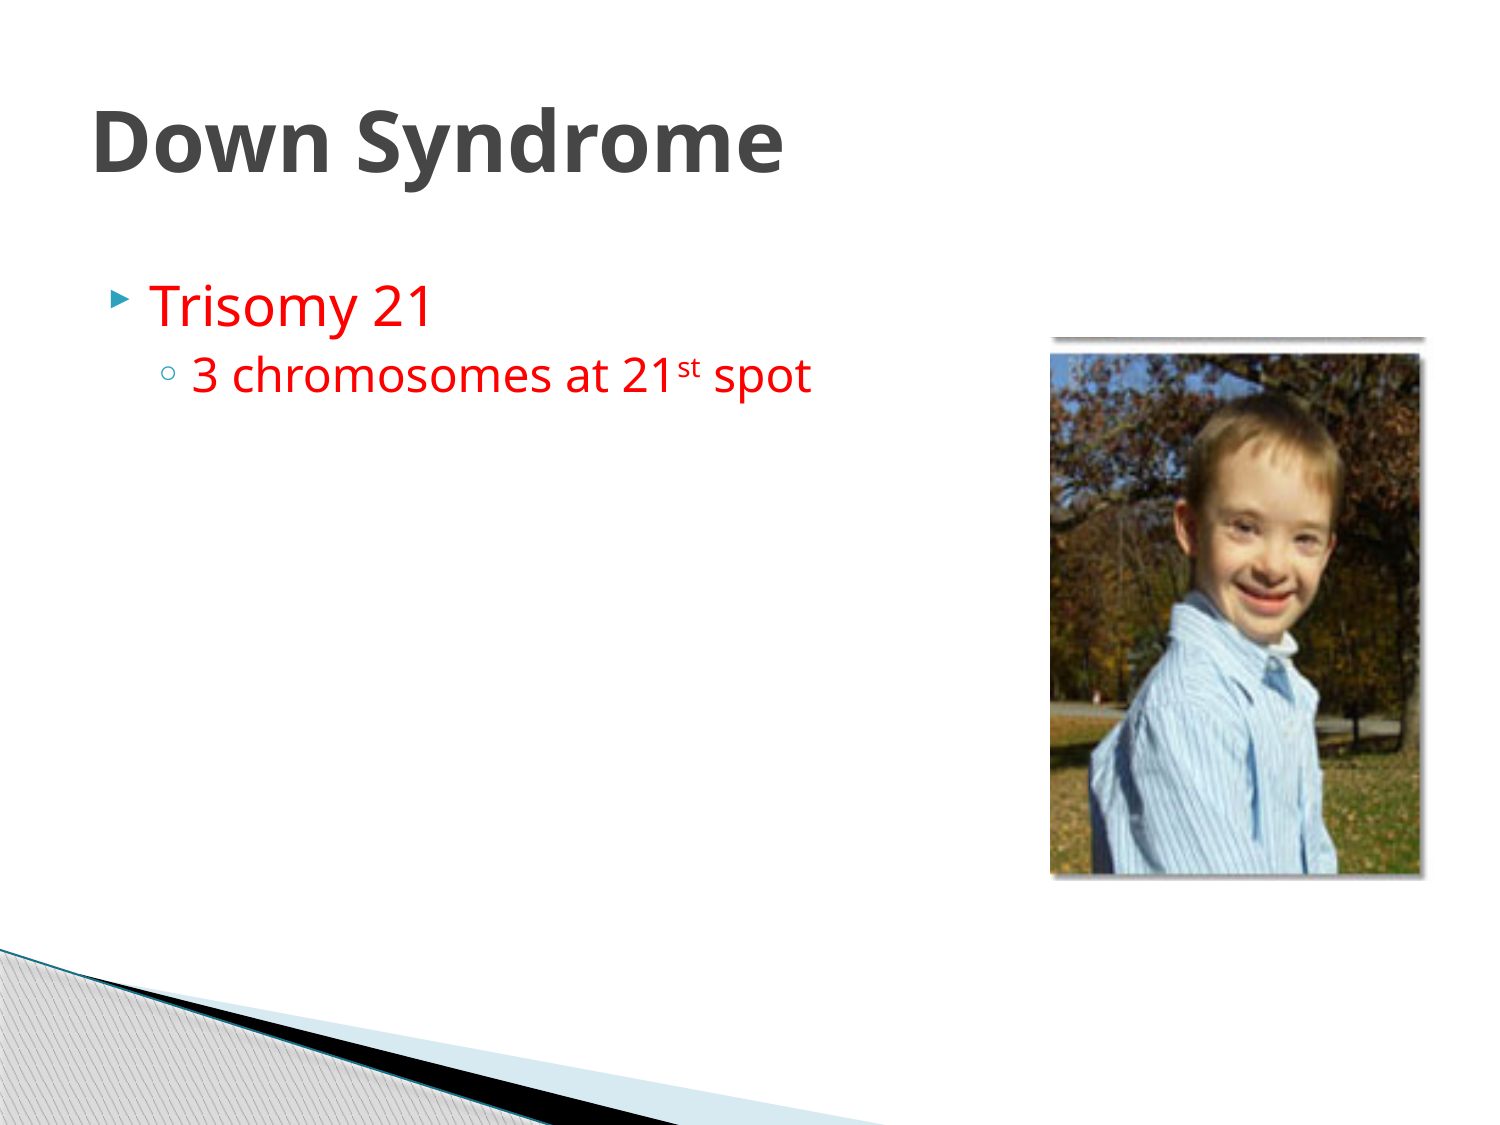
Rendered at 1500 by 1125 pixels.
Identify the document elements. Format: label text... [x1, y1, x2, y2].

list Trisomy 21 3 chromosomes at 21st spot [75, 262, 1113, 1005]
picture [1049, 337, 1435, 881]
title Down Syndrome [75, 45, 1425, 233]
